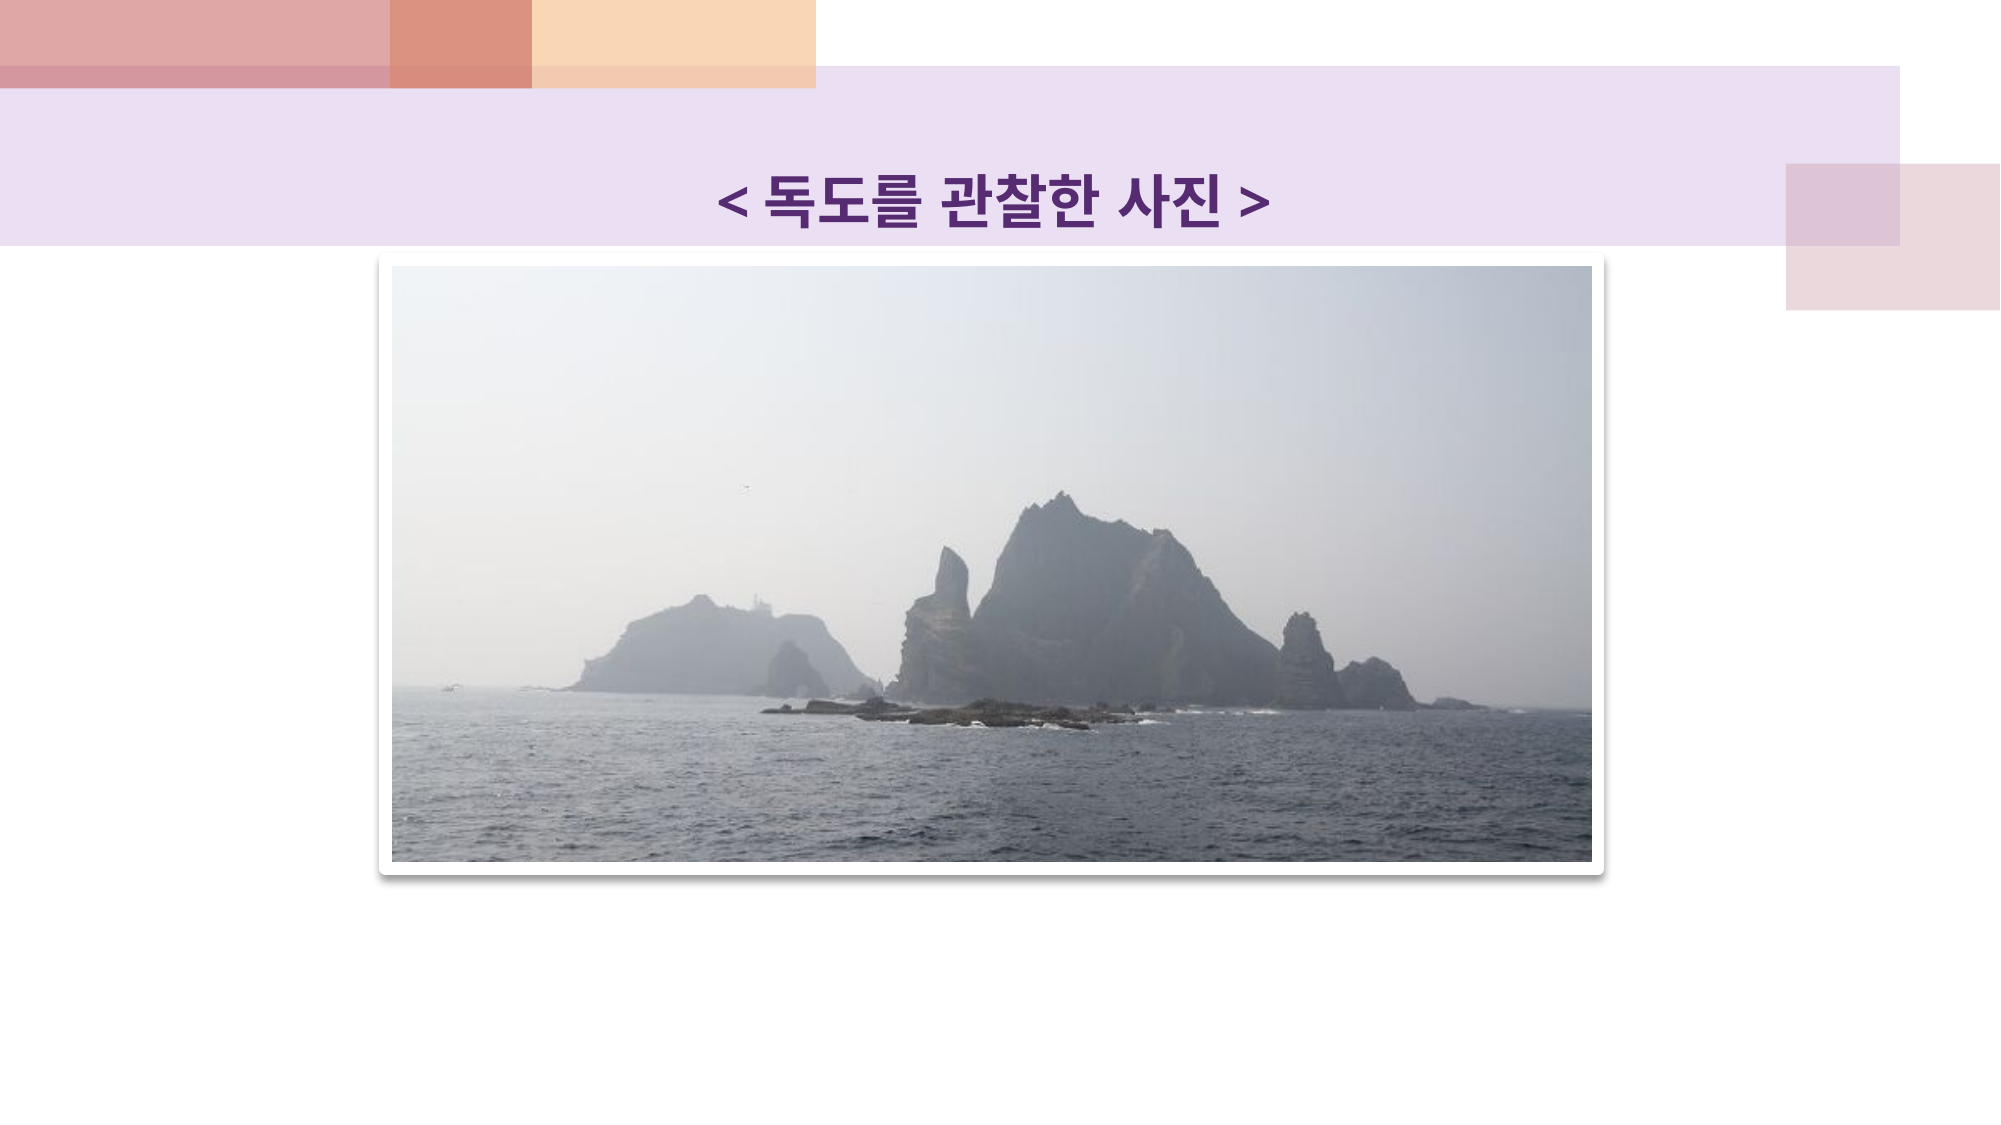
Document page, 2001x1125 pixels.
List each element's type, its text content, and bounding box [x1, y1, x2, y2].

title <독도를 관찰한 사진> [394, 108, 1594, 243]
picture [391, 265, 1593, 863]
